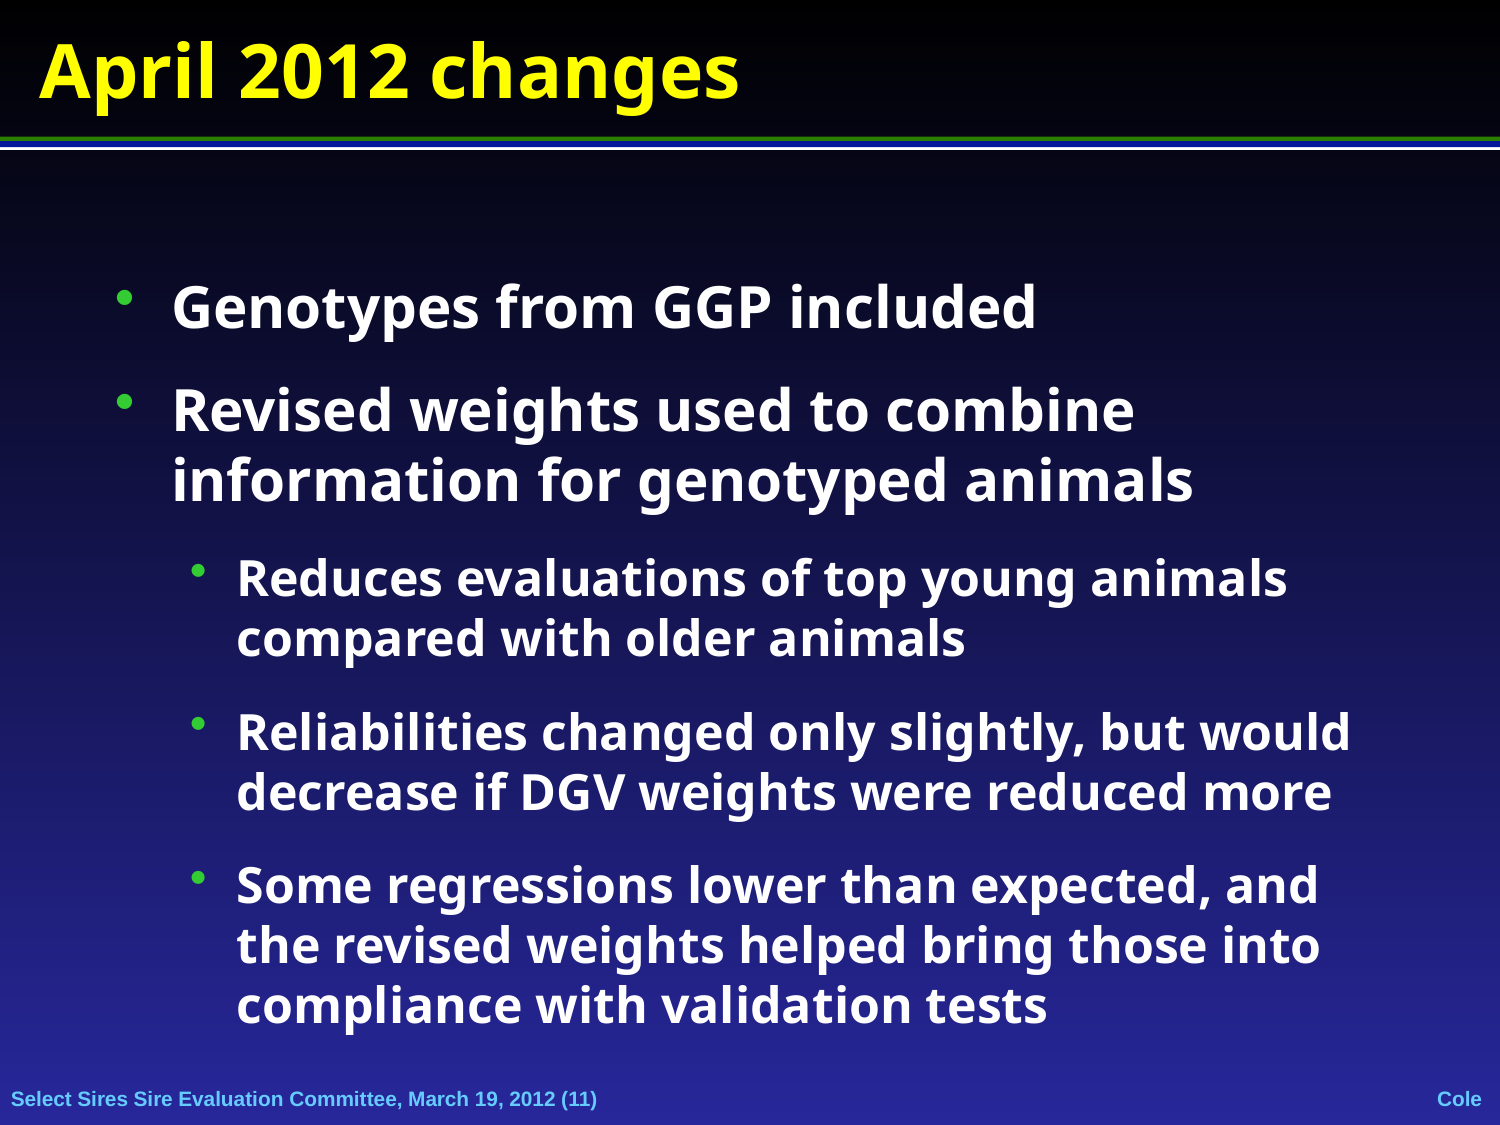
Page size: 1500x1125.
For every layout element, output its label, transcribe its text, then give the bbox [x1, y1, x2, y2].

title April 2012 changes [24, 15, 1475, 122]
list Genotypes from GGP included Revised weights used to combine information for genotyped animals Reduces evaluations of top young animals compared with older animals Reliabilities changed only slightly, but would decrease if DGV weights were reduced more Some regressions lower than expected, and the revised weights helped bring those into compliance with validation tests [99, 262, 1388, 1051]
